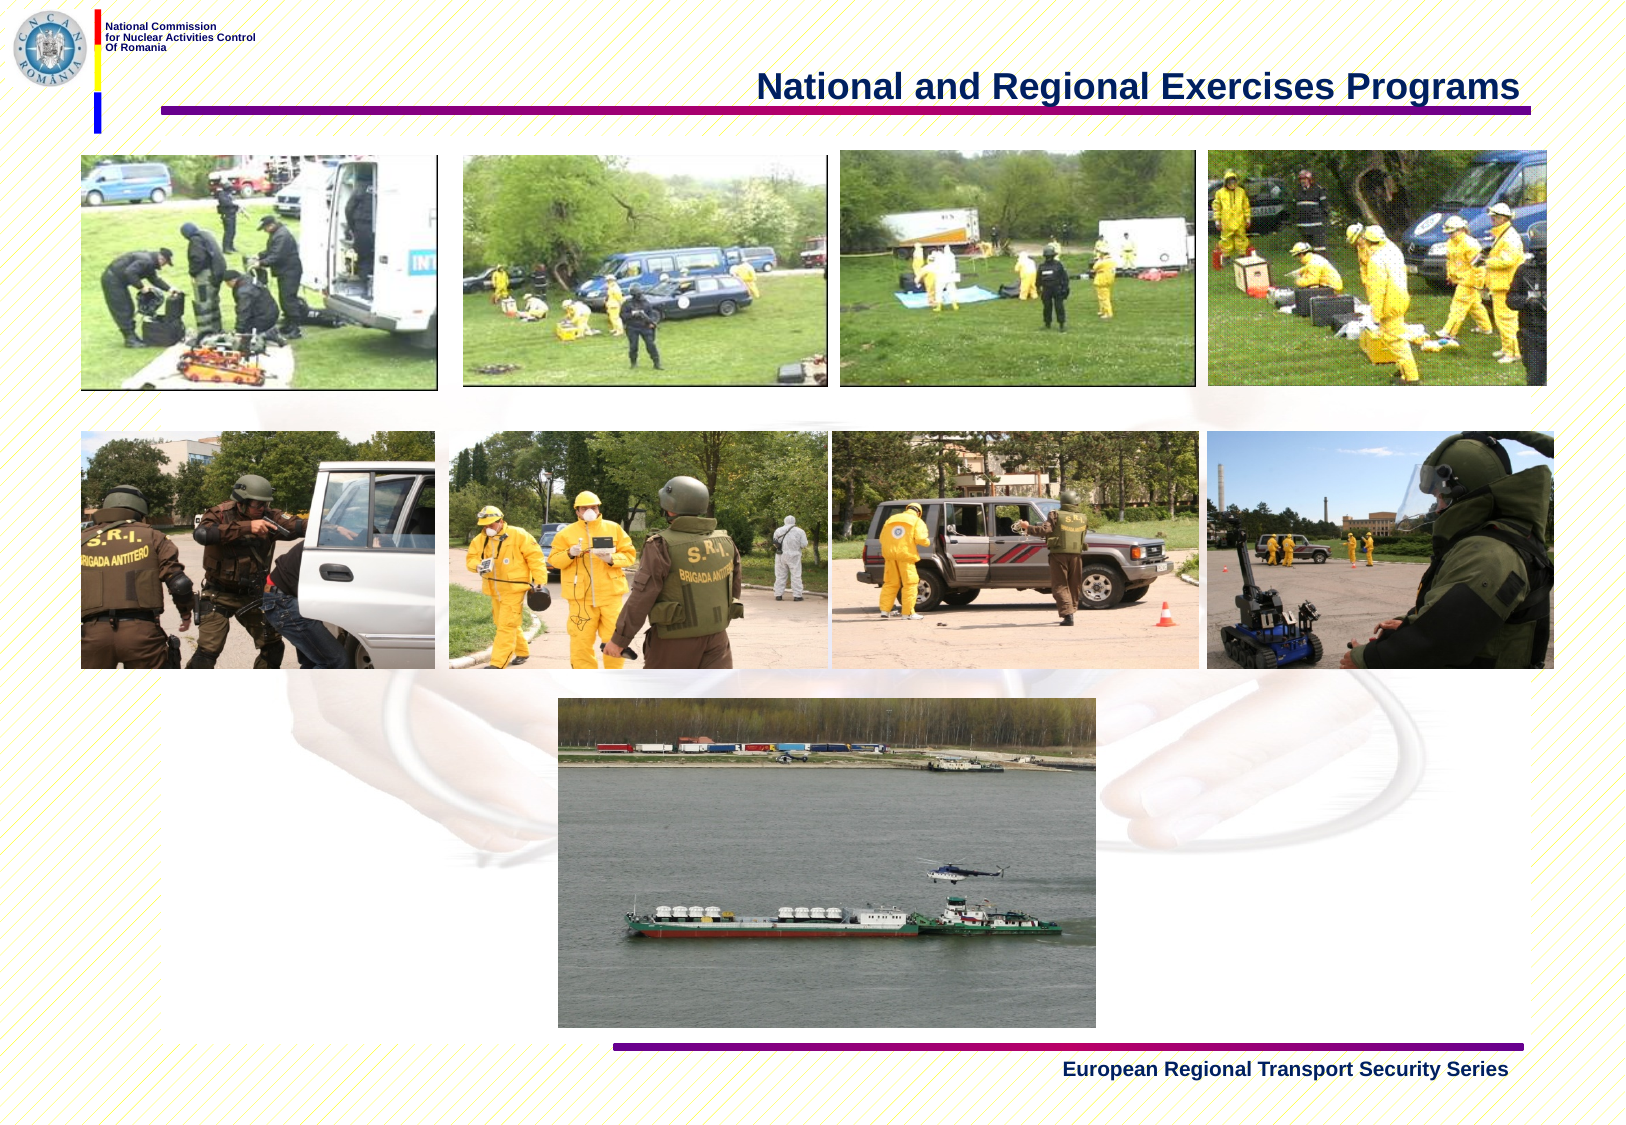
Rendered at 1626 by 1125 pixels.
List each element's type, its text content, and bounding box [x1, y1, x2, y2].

picture [80, 136, 1554, 1044]
picture [5, 9, 94, 87]
text_box National and Regional Exercises Programs [453, 47, 1546, 122]
